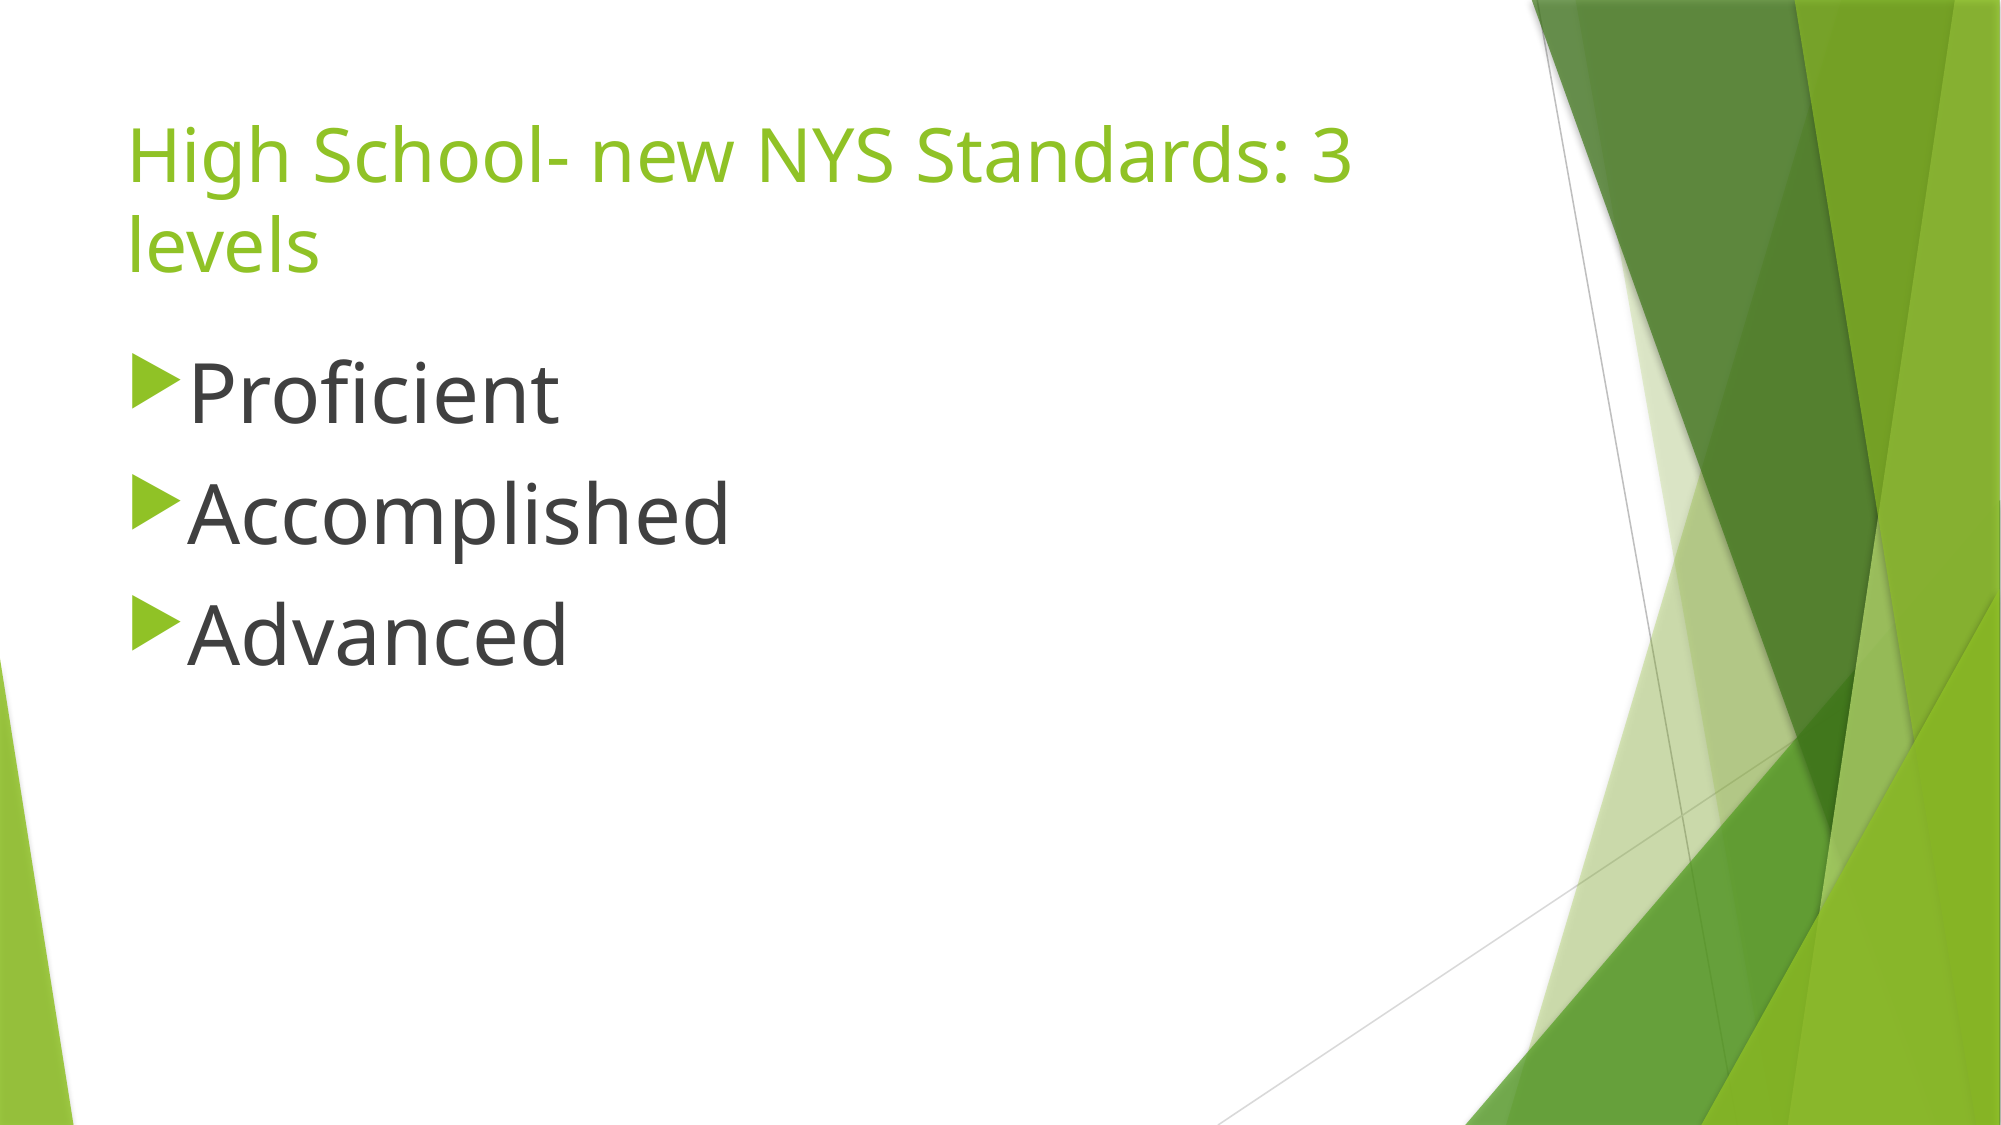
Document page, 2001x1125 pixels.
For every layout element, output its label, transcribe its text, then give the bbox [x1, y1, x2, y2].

list Proficient Accomplished Advanced [111, 332, 1522, 970]
title High School- new NYS Standards: 3 levels [111, 99, 1522, 317]
